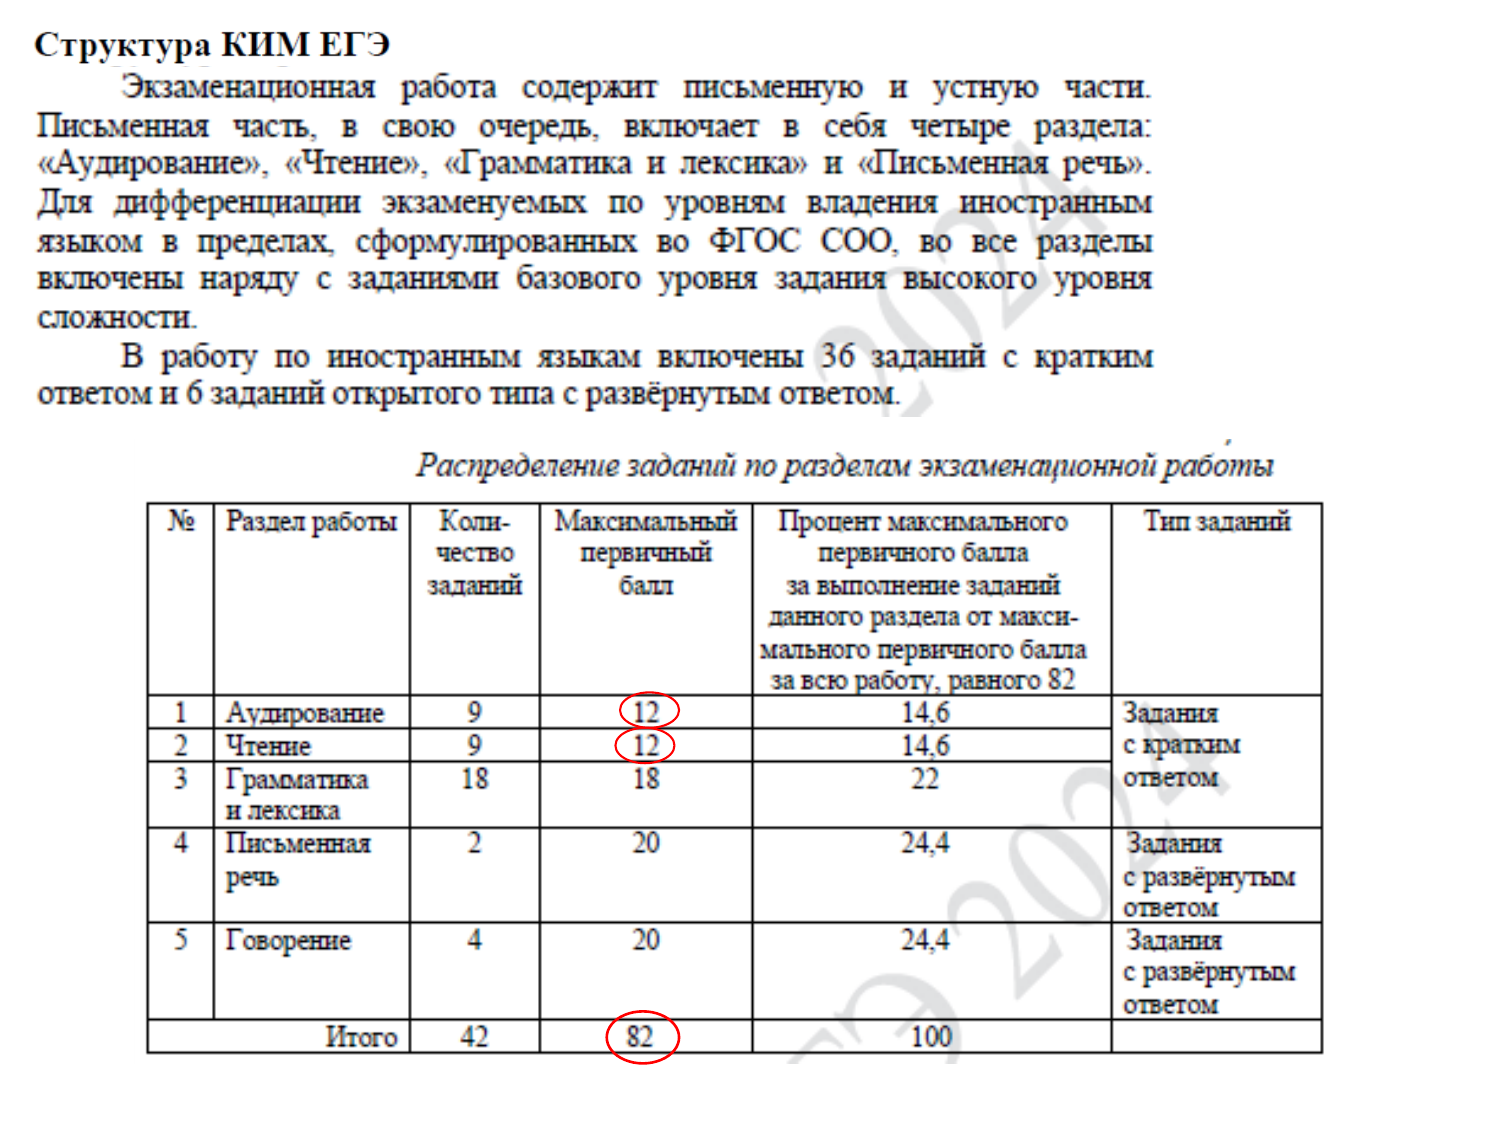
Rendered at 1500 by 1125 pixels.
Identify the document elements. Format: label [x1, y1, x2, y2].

picture [132, 439, 1339, 1064]
picture [17, 18, 1460, 417]
